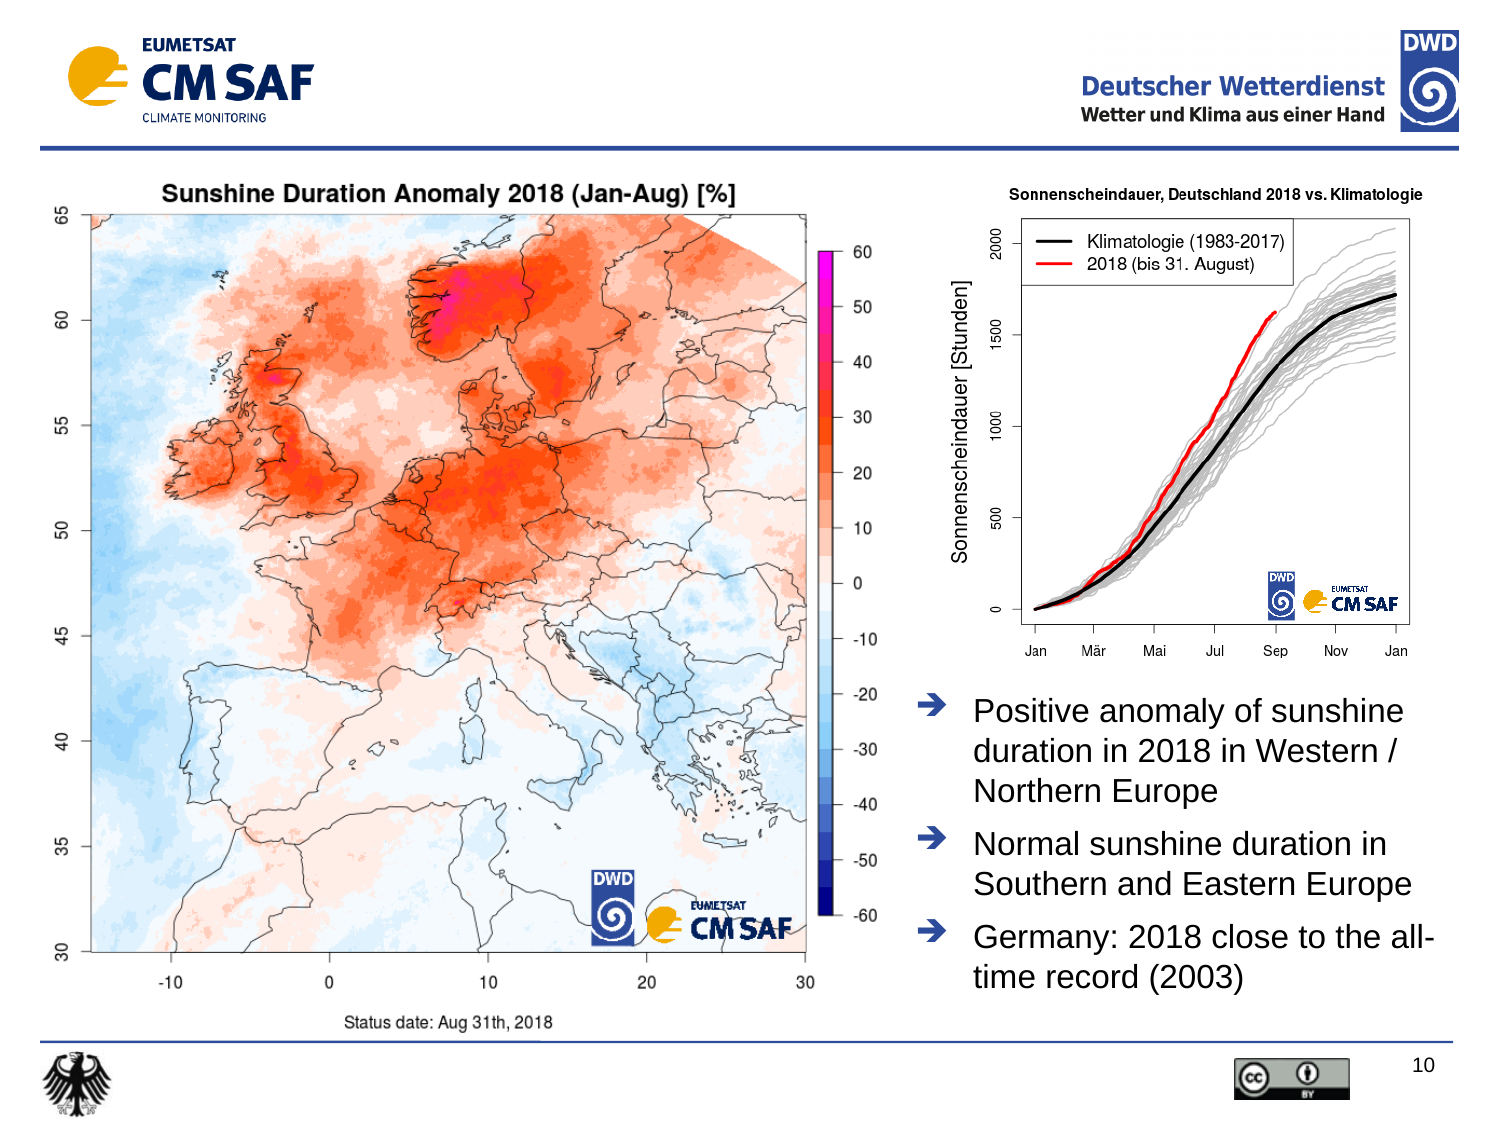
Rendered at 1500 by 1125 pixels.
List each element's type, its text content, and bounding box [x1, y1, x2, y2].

slide_number 10 [1358, 1046, 1436, 1083]
text_box Positive anomaly of sunshine duration in 2018 in Western / Northern Europe Normal sunshine duration in Southern and Eastern Europe Germany: 2018 close to the all-time record (2003) [915, 689, 1471, 996]
picture [41, 11, 341, 149]
picture [40, 1050, 114, 1119]
picture [1234, 1058, 1350, 1100]
picture [29, 172, 892, 1036]
picture [1081, 30, 1459, 132]
picture [936, 168, 1426, 658]
